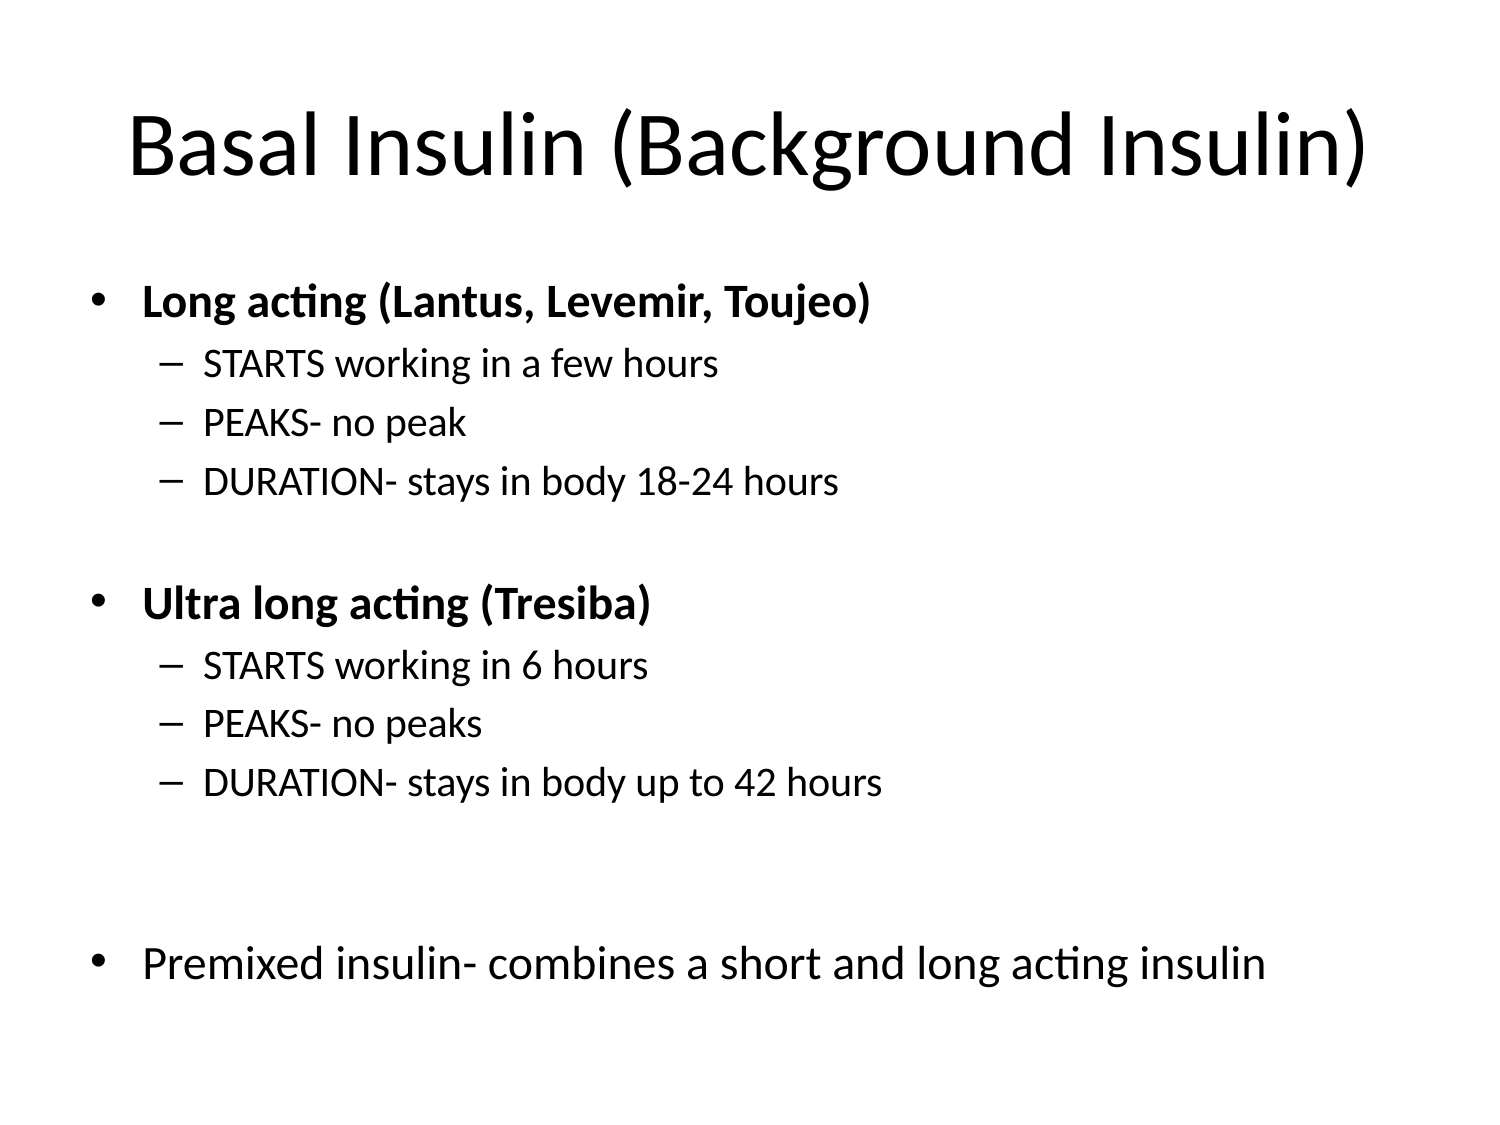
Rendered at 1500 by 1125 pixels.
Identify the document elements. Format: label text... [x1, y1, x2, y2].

title Basal Insulin (Background Insulin) [75, 45, 1425, 233]
list Long acting (Lantus, Levemir, Toujeo) STARTS working in a few hours PEAKS- no peak DURATION- stays in body 18-24 hours Ultra long acting (Tresiba) STARTS working in 6 hours PEAKS- no peaks DURATION- stays in body up to 42 hours Premixed insulin- combines a short and long acting insulin [75, 262, 1425, 1005]
